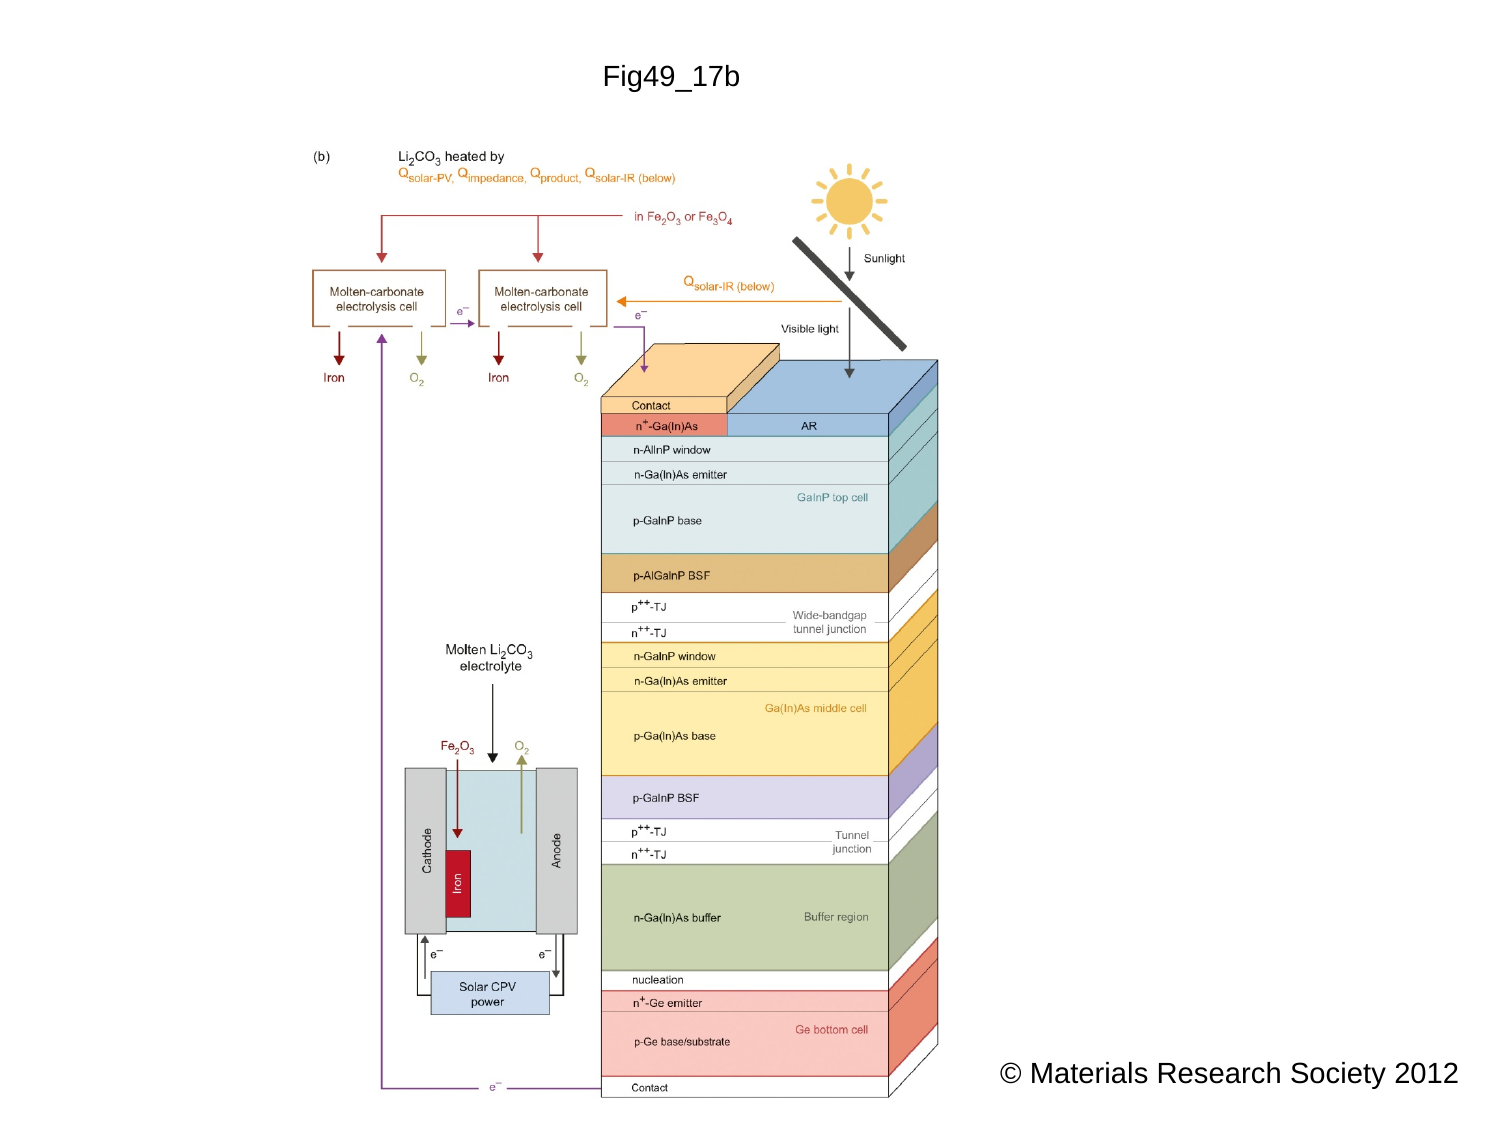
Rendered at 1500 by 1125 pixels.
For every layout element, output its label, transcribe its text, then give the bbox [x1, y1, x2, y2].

text_box Fig49_17b [587, 49, 756, 100]
picture [312, 149, 939, 1098]
footer © Materials Research Society 2012 [562, 1046, 1476, 1125]
